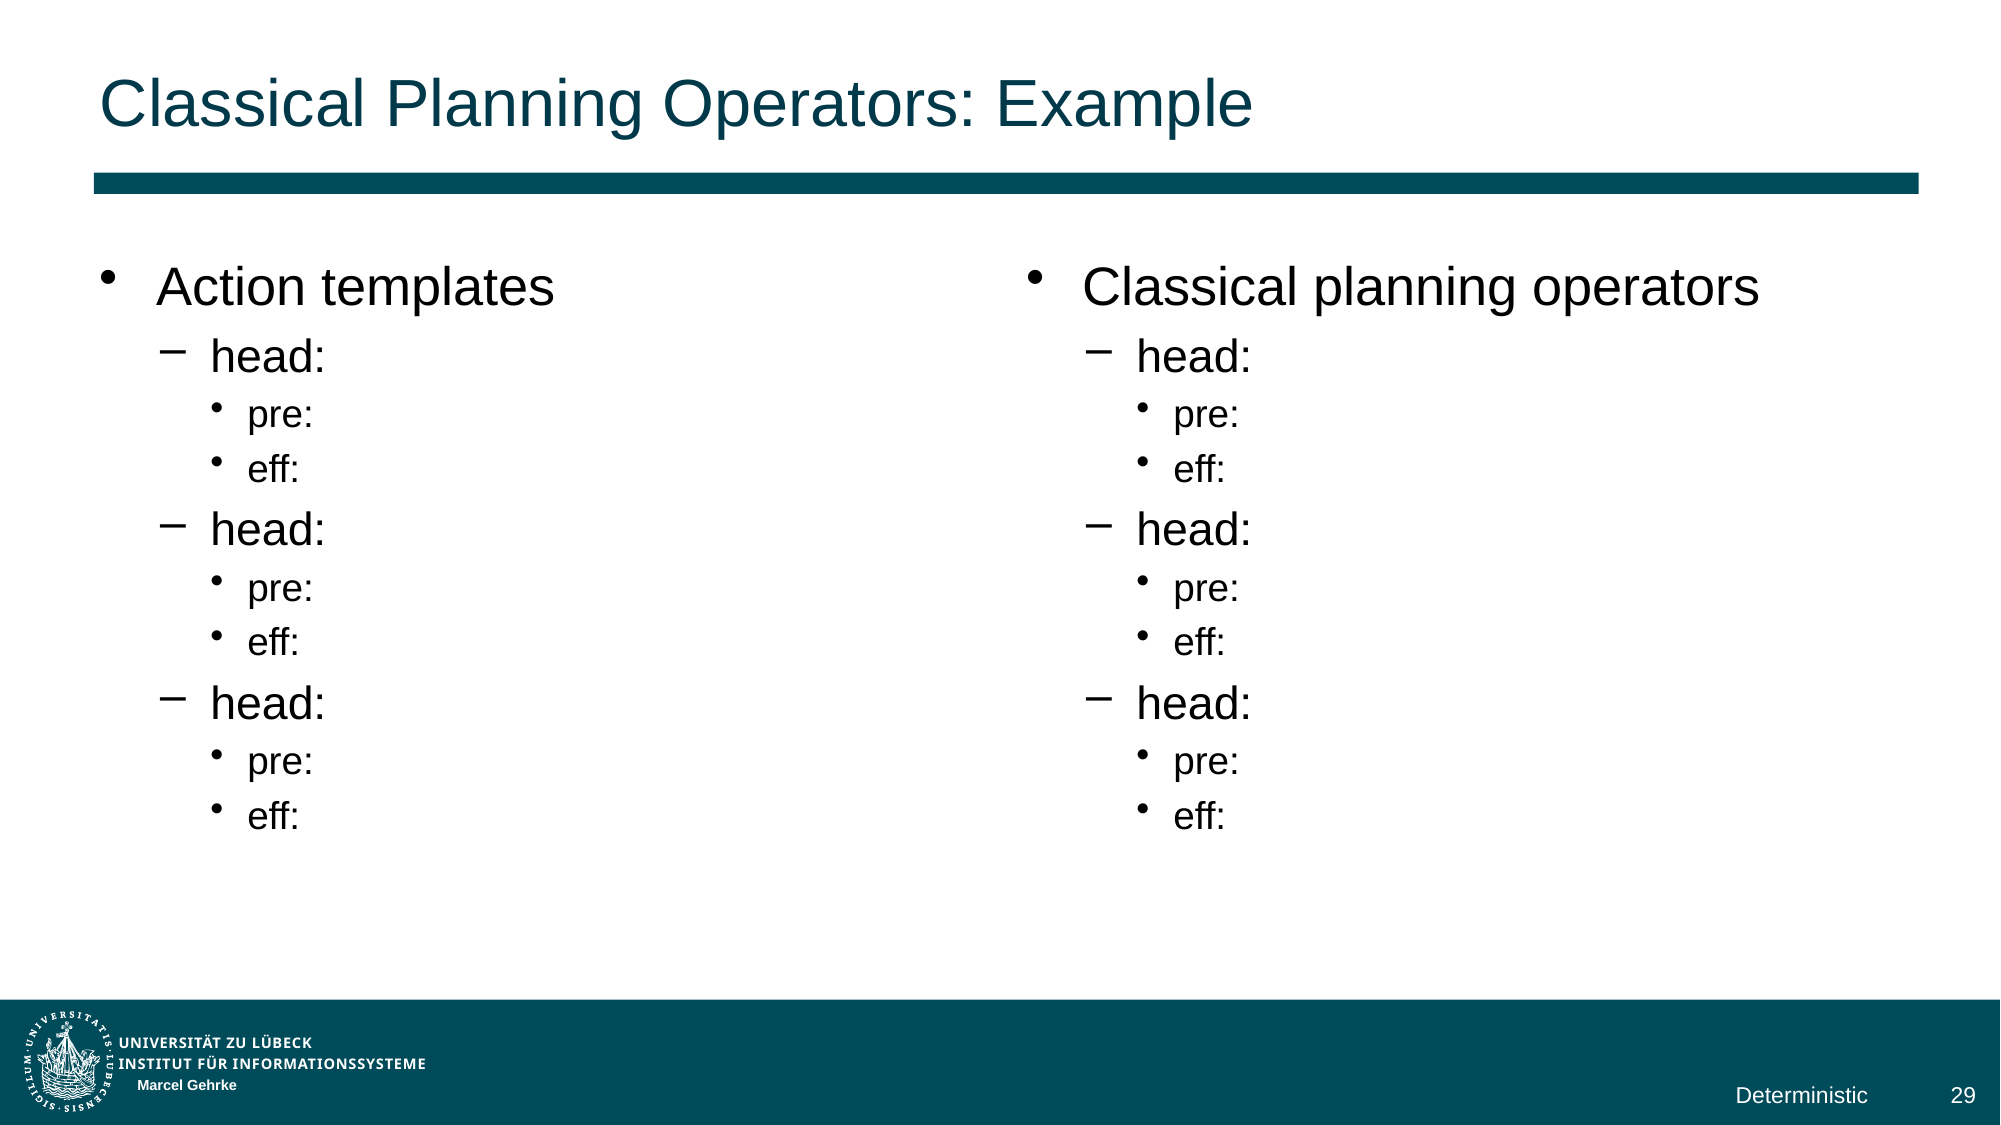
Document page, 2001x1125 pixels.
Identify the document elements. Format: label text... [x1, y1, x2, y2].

title Classical Planning Operators: Example [99, 52, 1919, 161]
footer Marcel Gehrke [0, 1068, 504, 1101]
slide_number 29 [1524, 1073, 1992, 1106]
slide_number Deterministic [1992, 1073, 2000, 1106]
